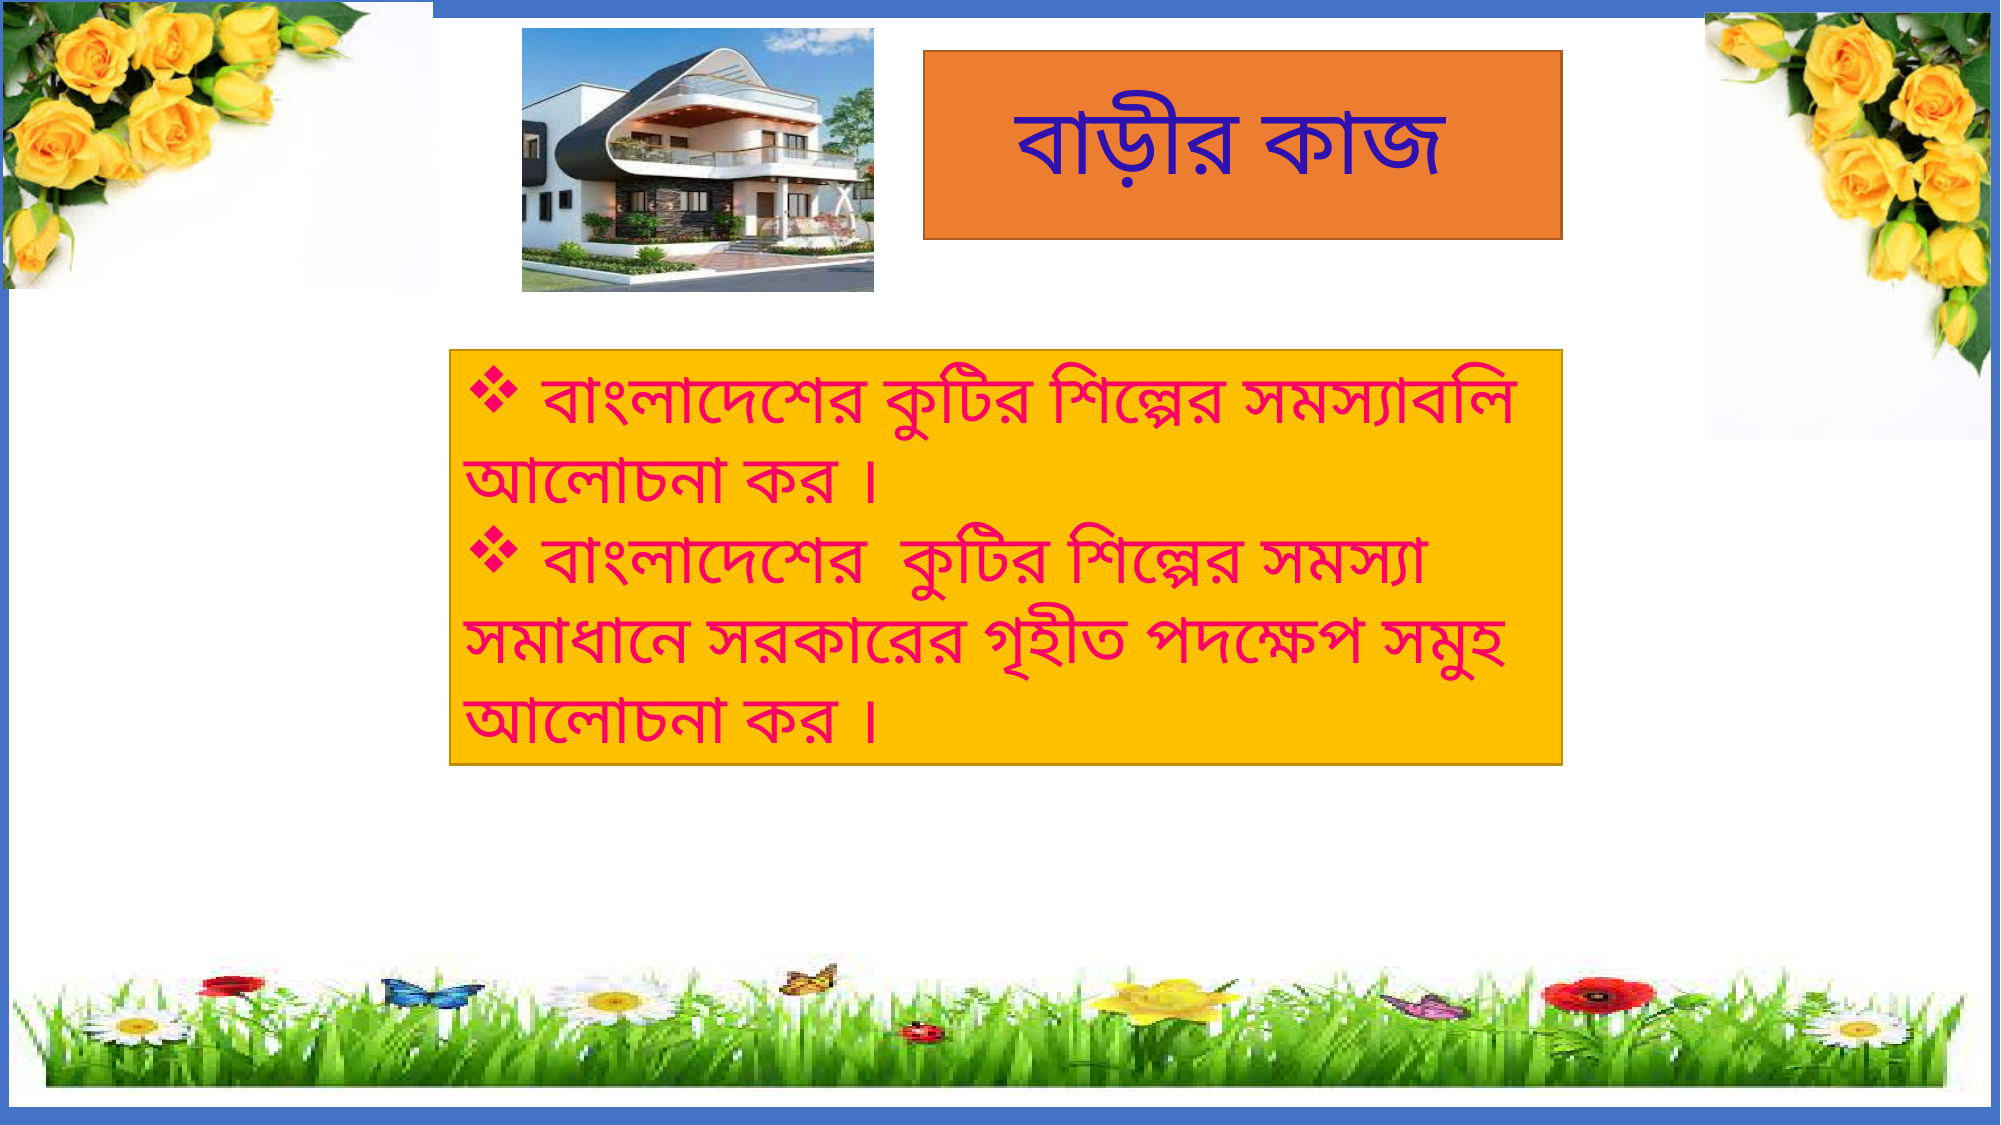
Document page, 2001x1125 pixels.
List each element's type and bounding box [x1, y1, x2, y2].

picture [1634, 82, 2000, 369]
picture [3, 2, 433, 289]
picture [522, 28, 874, 292]
picture [13, 929, 1981, 1096]
text_box [0, 0, 2000, 1125]
